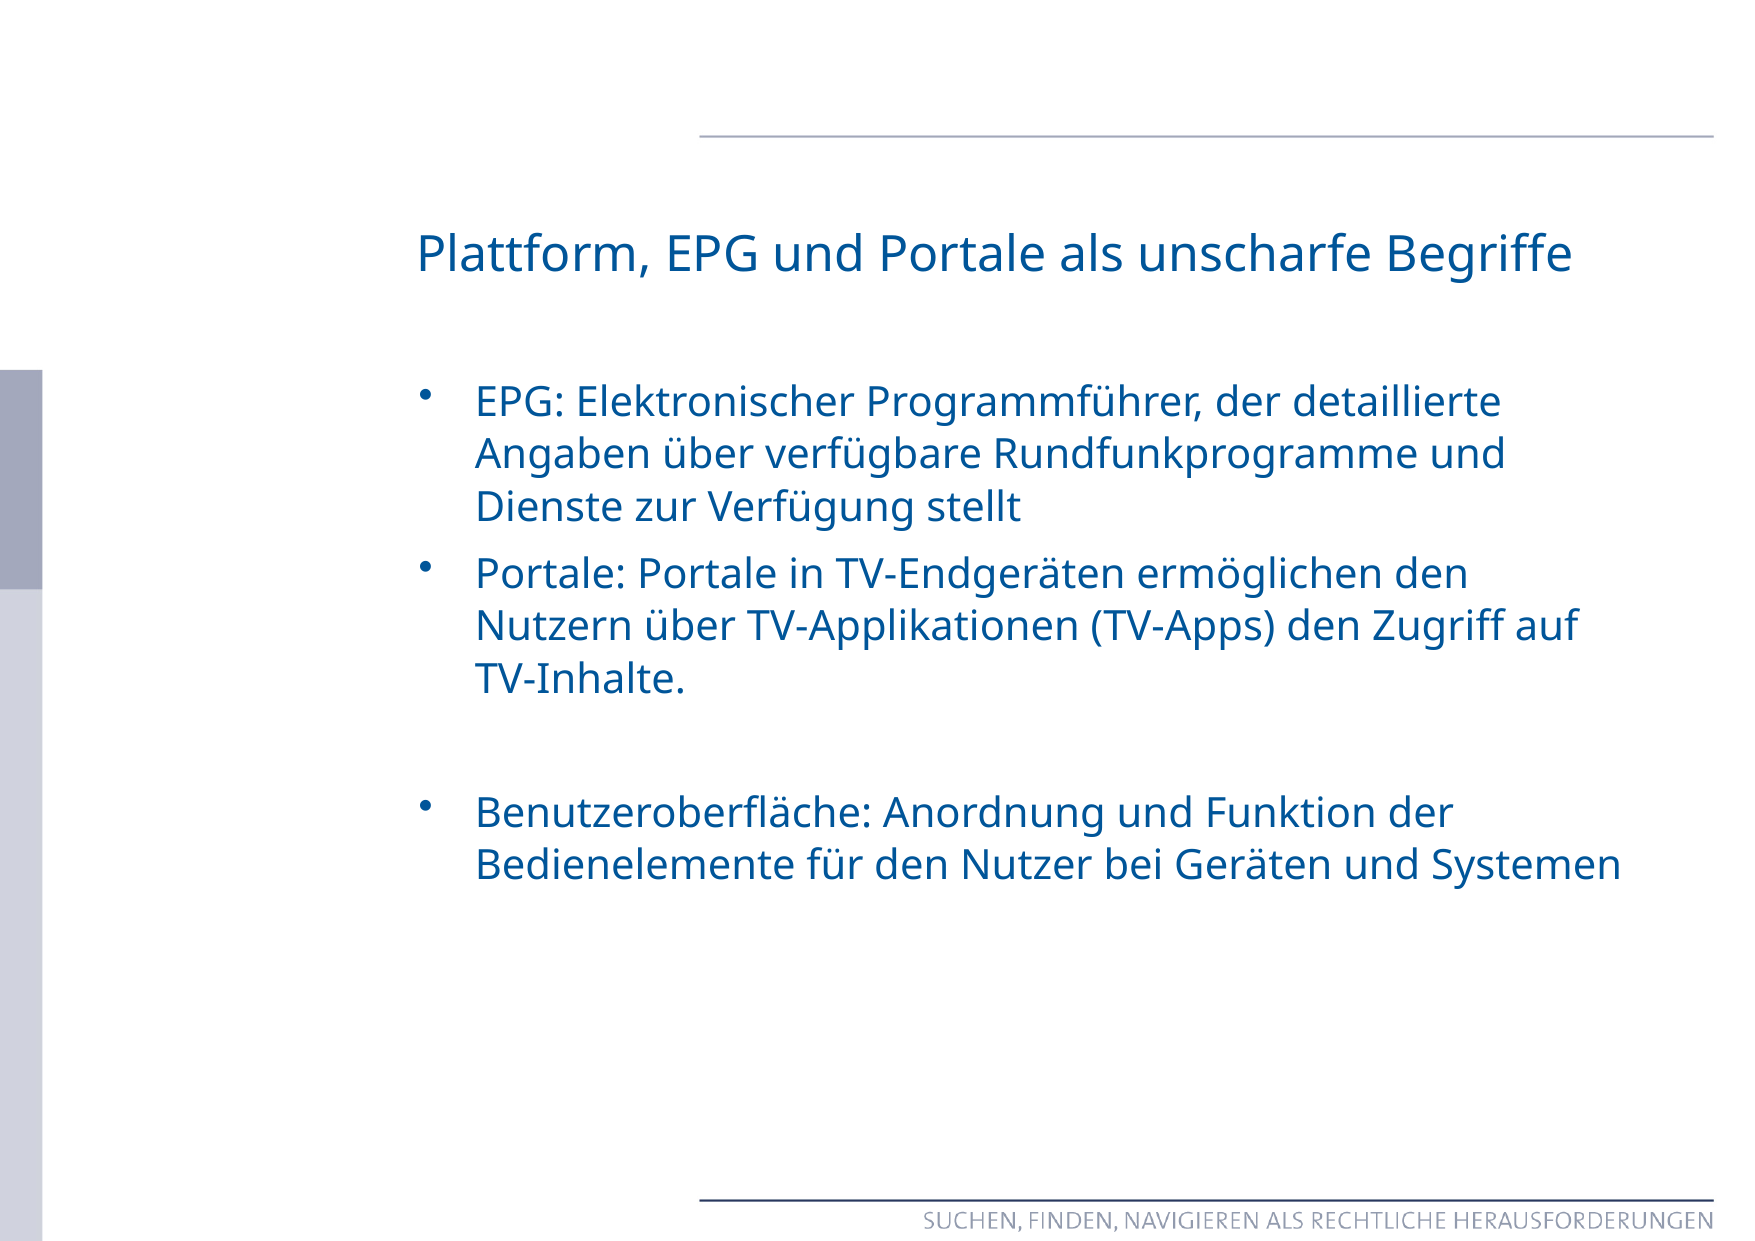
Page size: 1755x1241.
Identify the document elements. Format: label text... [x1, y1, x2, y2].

title Plattform, EPG und Portale als unscharfe Begriffe [416, 206, 1693, 373]
picture [0, 0, 1755, 1241]
list EPG: Elektronischer Programmführer, der detaillierte Angaben über verfügbare Rundfunkprogramme und Dienste zur Verfügung stellt Portale: Portale in TV-Endgeräten ermöglichen den Nutzern über TV-Applikationen (TV-Apps) den Zugriff auf TV-Inhalte. Benutzeroberfläche: Anordnung und Funktion der Bedienelemente für den Nutzer bei Geräten und Systemen [418, 371, 1628, 1082]
